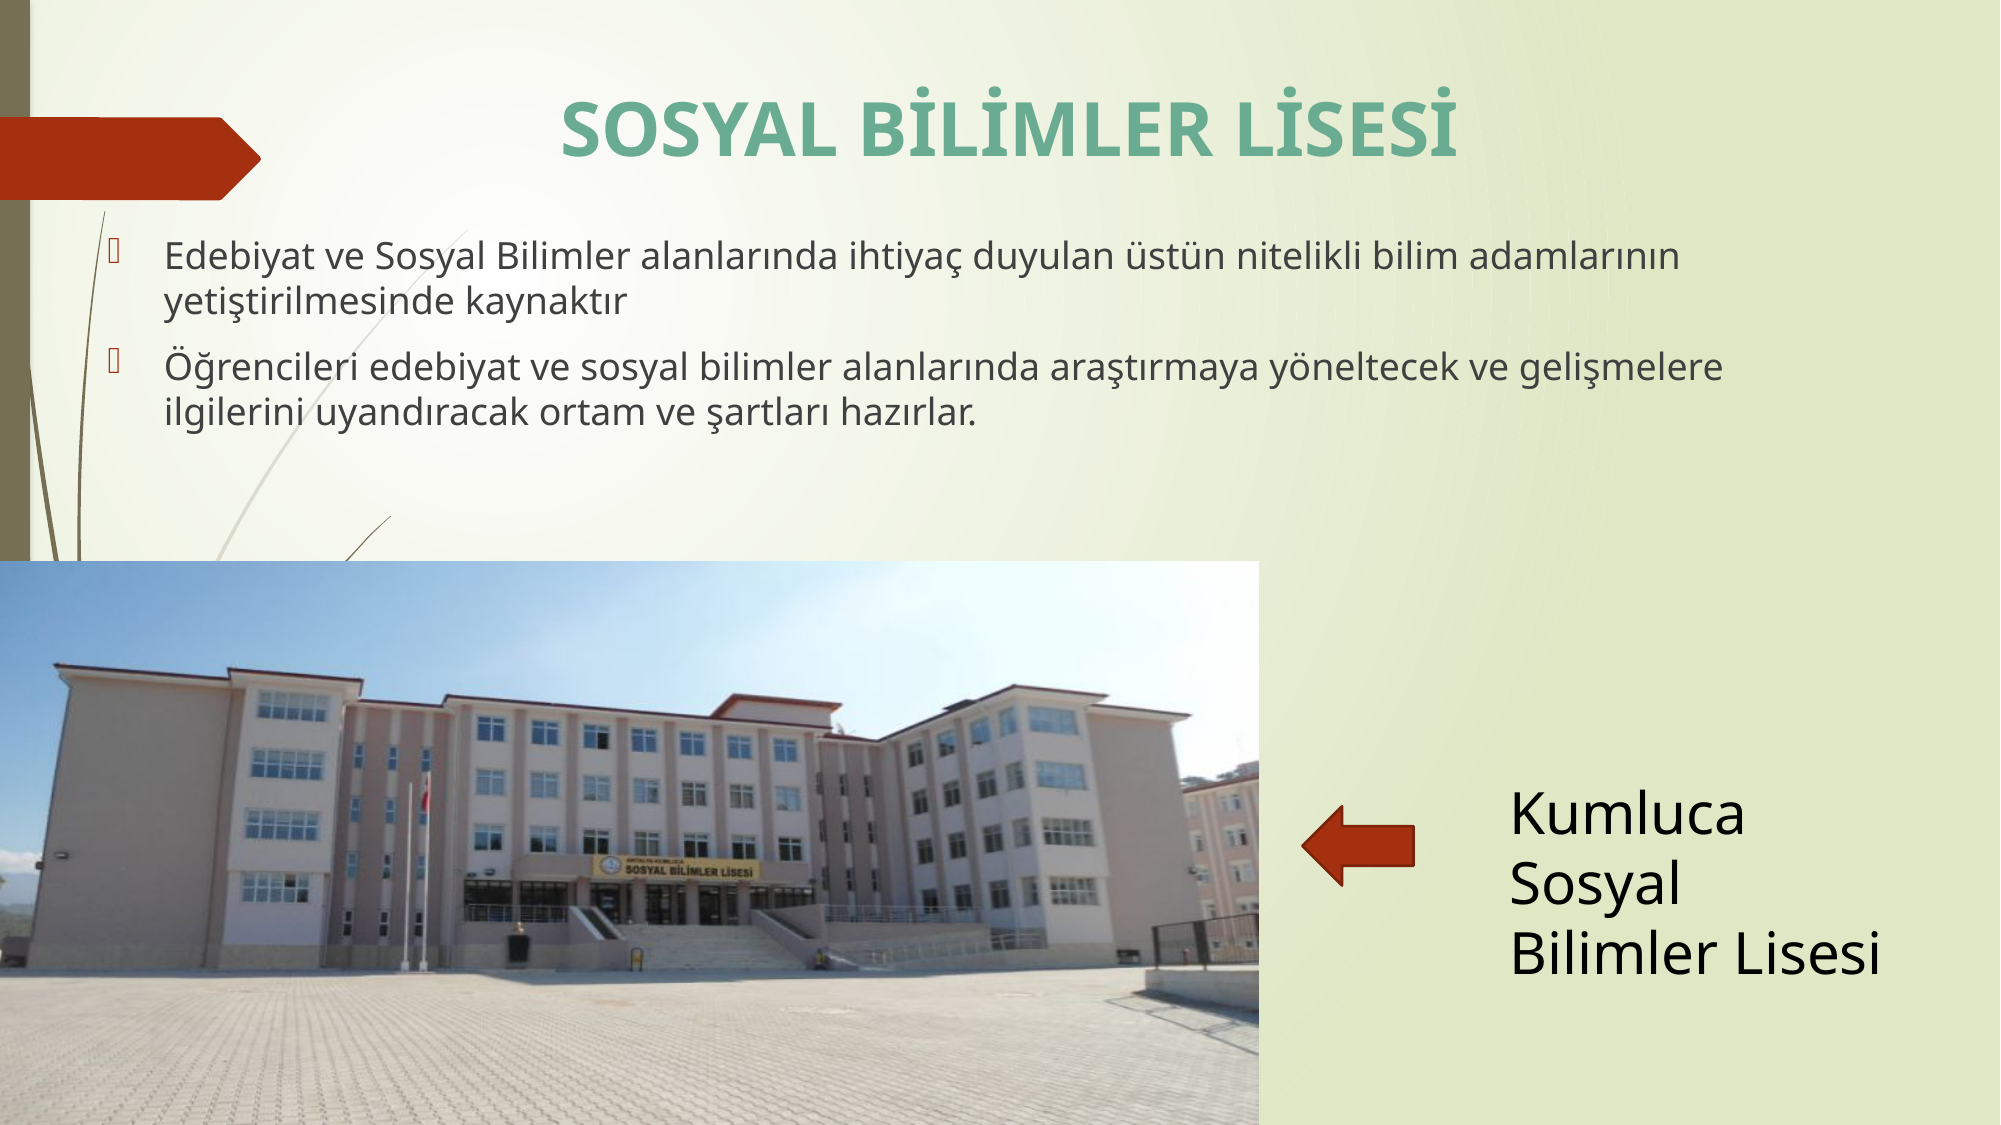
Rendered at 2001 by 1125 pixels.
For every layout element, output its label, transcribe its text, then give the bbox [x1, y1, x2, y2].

list Edebiyat ve Sosyal Bilimler alanlarında ihtiyaç duyulan üstün nitelikli bilim adamlarının yetiştirilmesinde kaynaktır Öğrencileri edebiyat ve sosyal bilimler alanlarında araştırmaya yöneltecek ve gelişmelere ilgilerini uyandıracak ortam ve şartları hazırlar. [92, 224, 1818, 726]
title SOSYAL BİLİMLER LİSESİ [137, 73, 1863, 218]
text_box Kumluca Sosyal Bilimler Lisesi [1494, 768, 1910, 994]
text_box [1301, 805, 1415, 887]
picture [0, 561, 1259, 1125]
